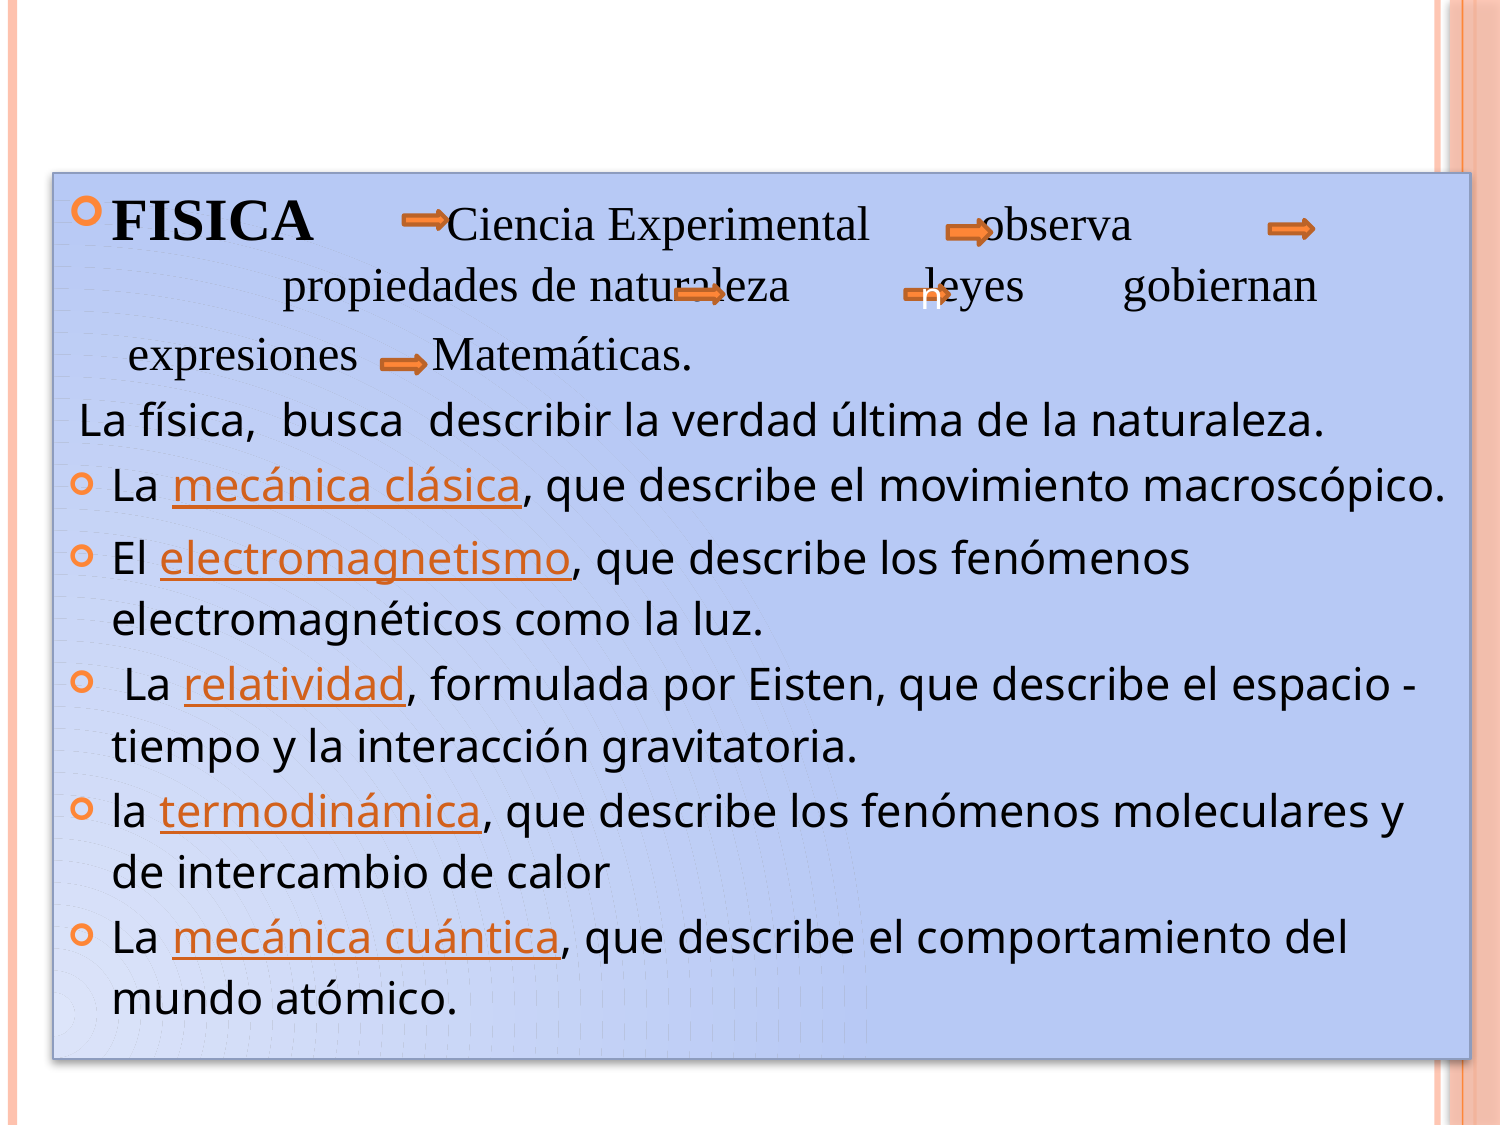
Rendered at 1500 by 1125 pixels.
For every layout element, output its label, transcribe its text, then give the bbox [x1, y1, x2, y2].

text_box [945, 217, 994, 247]
text_box n [903, 283, 952, 306]
text_box [379, 353, 428, 376]
text_box [401, 209, 450, 231]
text_box [1267, 217, 1316, 240]
list FISICA Ciencia Experimental observa propiedades de naturaleza leyes gobiernan expresiones Matemáticas. La física, busca describir la verdad última de la naturaleza. La mecánica clásica, que describe el movimiento macroscópico. El electromagnetismo, que describe los fenómenos electromagnéticos como la luz. La relatividad, formulada por Eisten, que describe el espacio - tiempo y la interacción gravitatoria. la termodinámica, que describe los fenómenos moleculares y de intercambio de calor La mecánica cuántica, que describe el comportamiento del mundo atómico. [52, 172, 1472, 1060]
text_box [674, 283, 726, 306]
